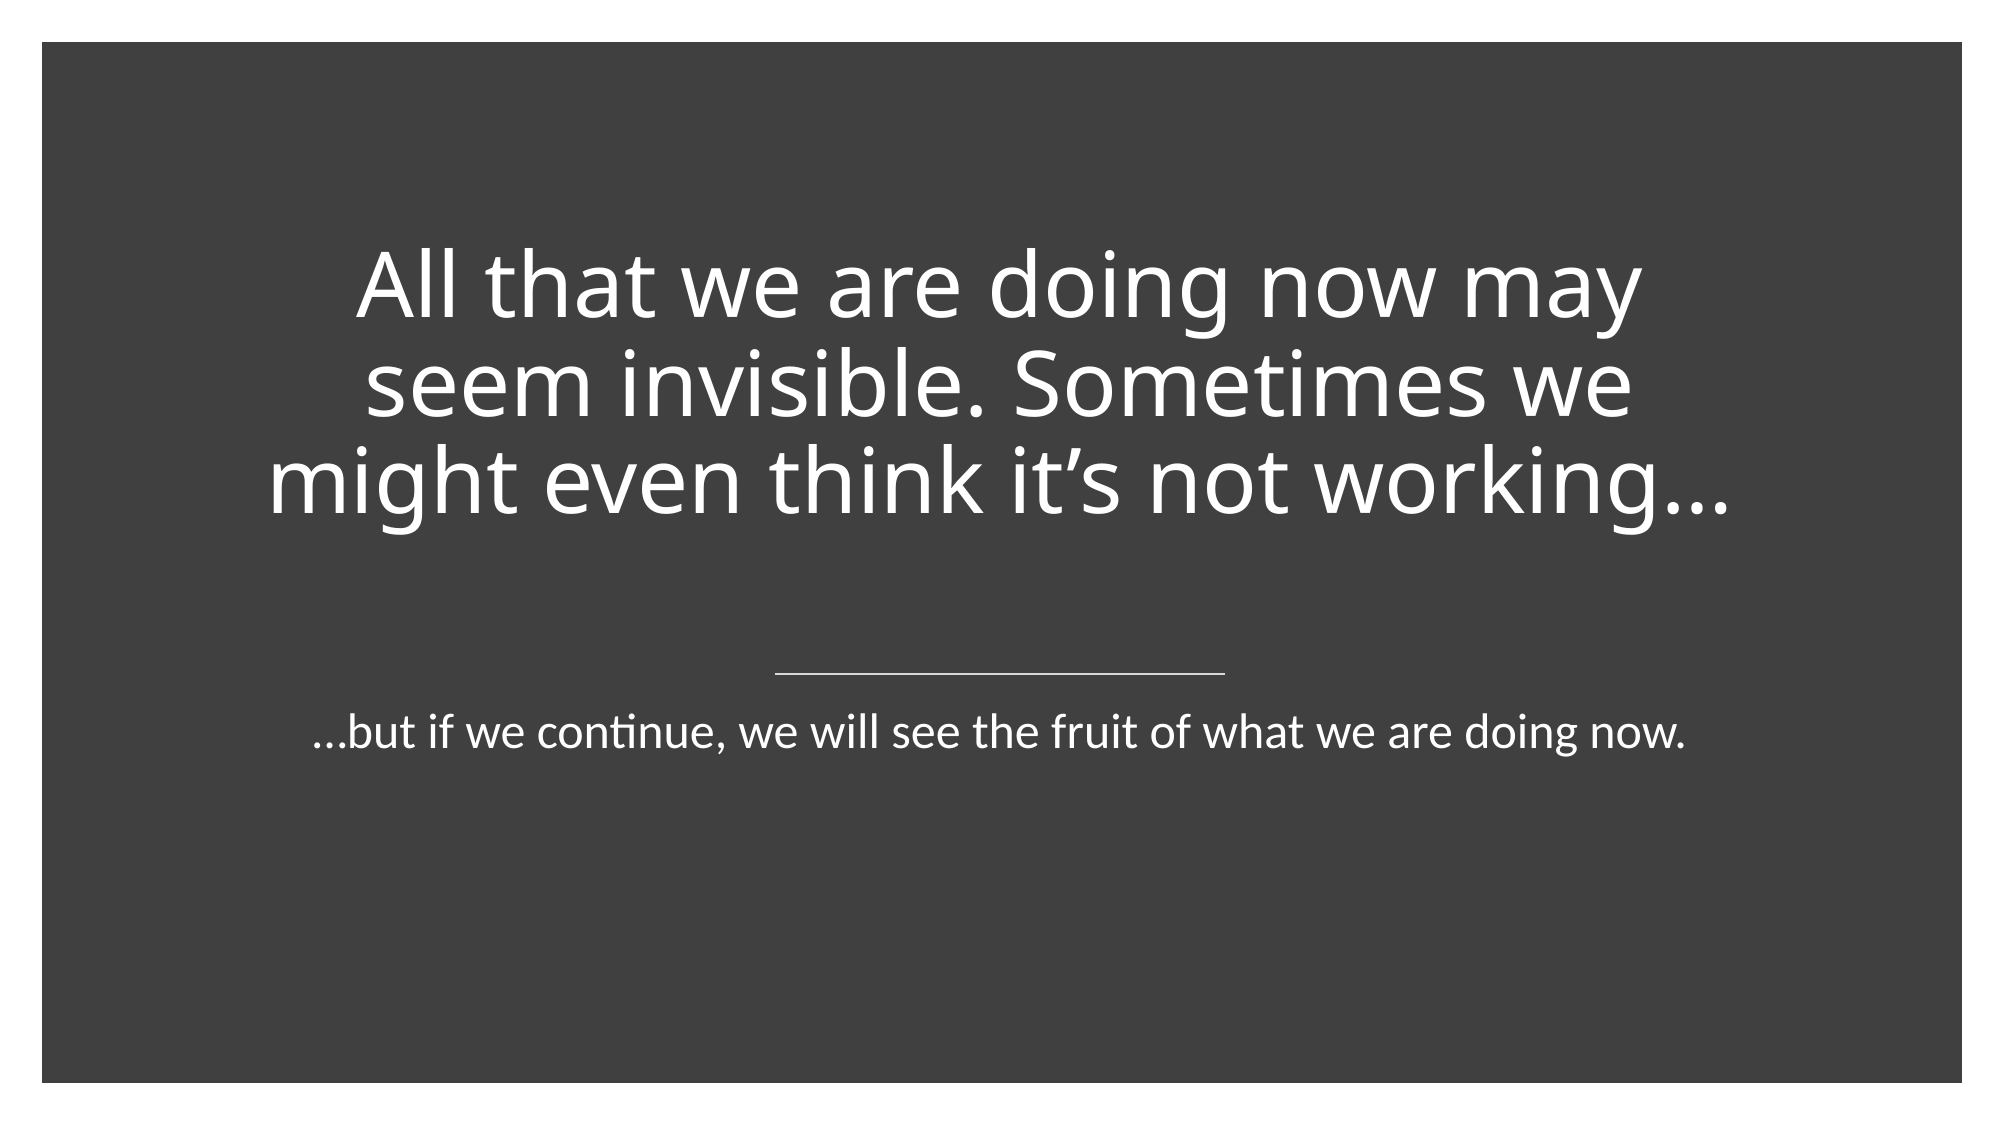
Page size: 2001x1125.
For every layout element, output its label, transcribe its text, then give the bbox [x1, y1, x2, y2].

text_box [0, 0, 2000, 1125]
subtitle …but if we continue, we will see the fruit of what we are doing now. [249, 698, 1750, 961]
title All that we are doing now may seem invisible. Sometimes we might even think it’s not working… [249, 184, 1750, 650]
text_box [52, 52, 1952, 1073]
